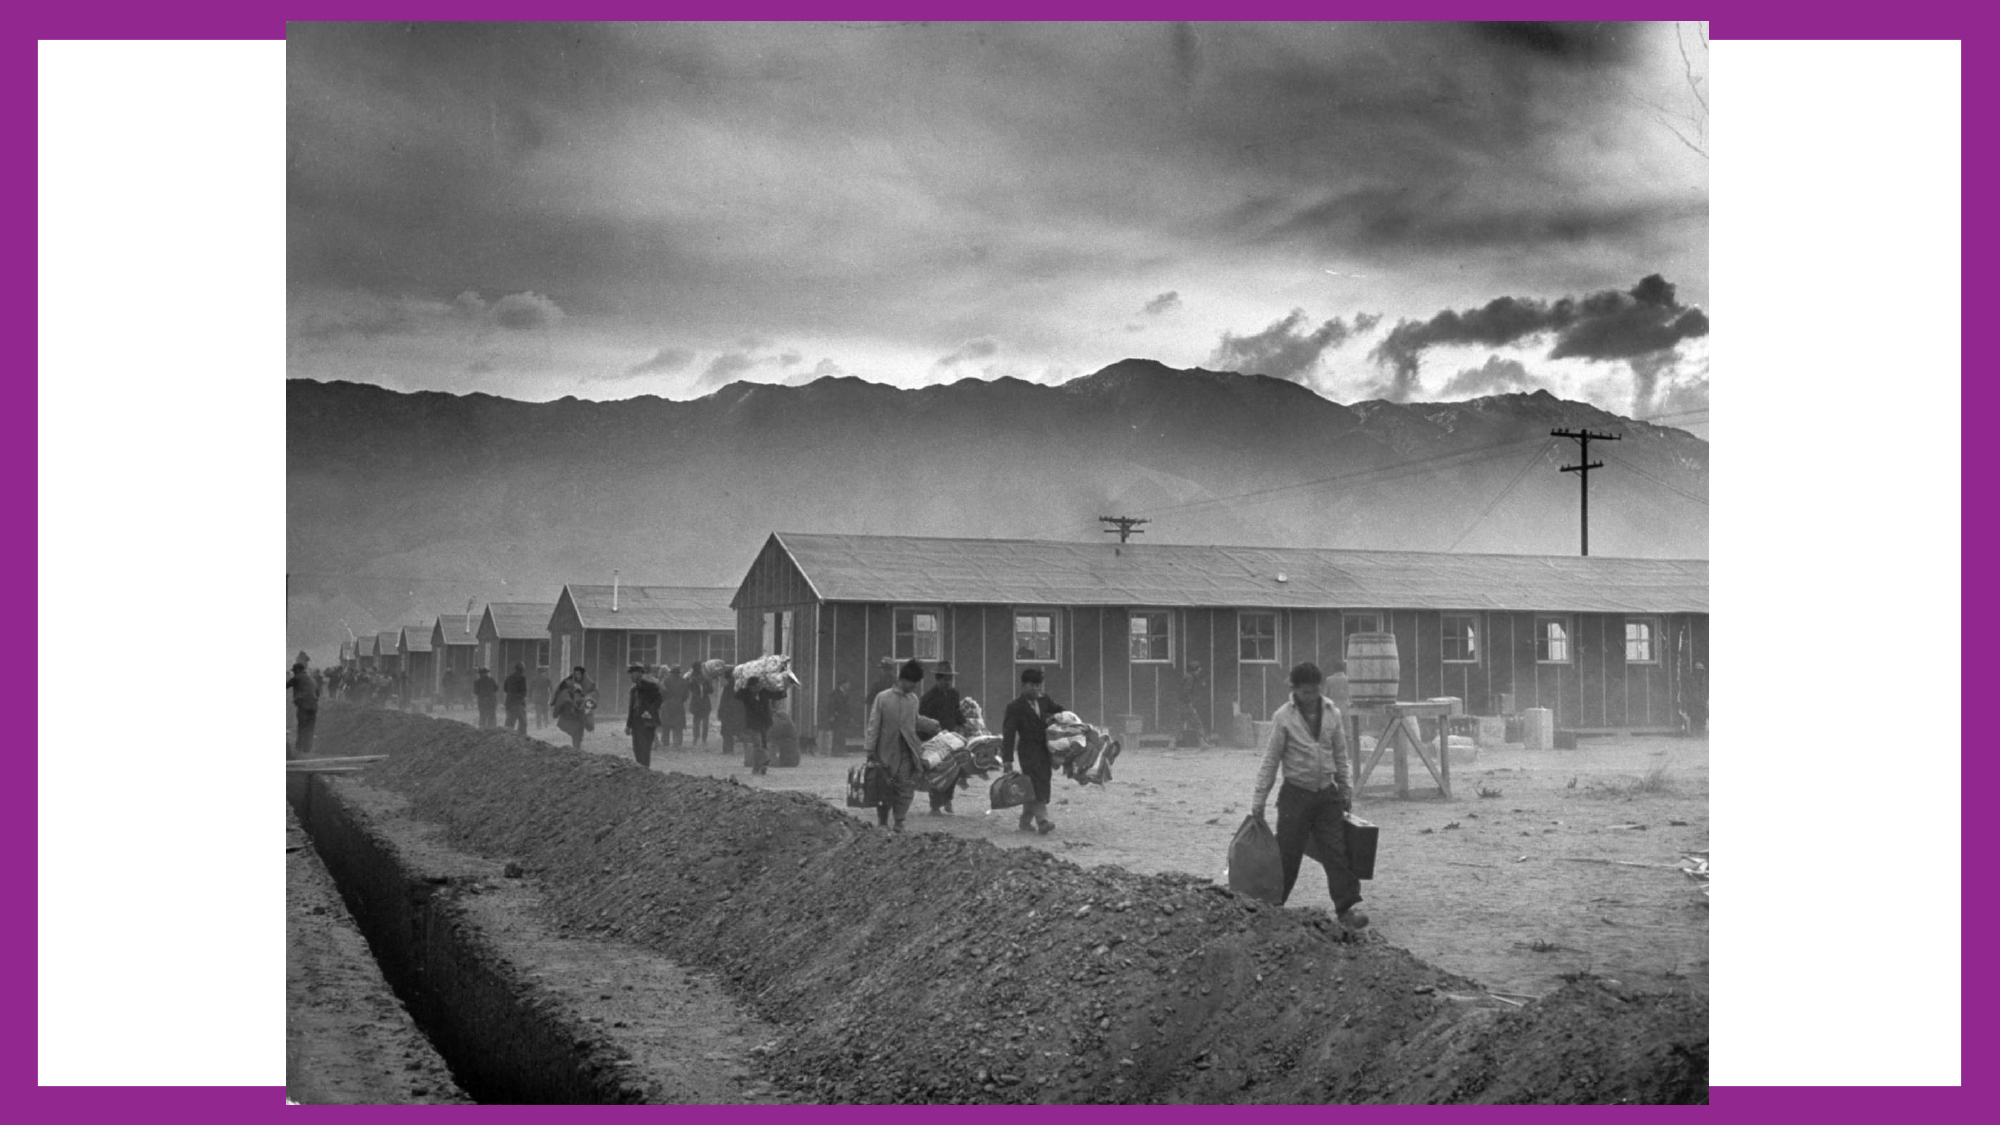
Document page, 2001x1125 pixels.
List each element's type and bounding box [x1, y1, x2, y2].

list [286, 21, 1709, 1106]
